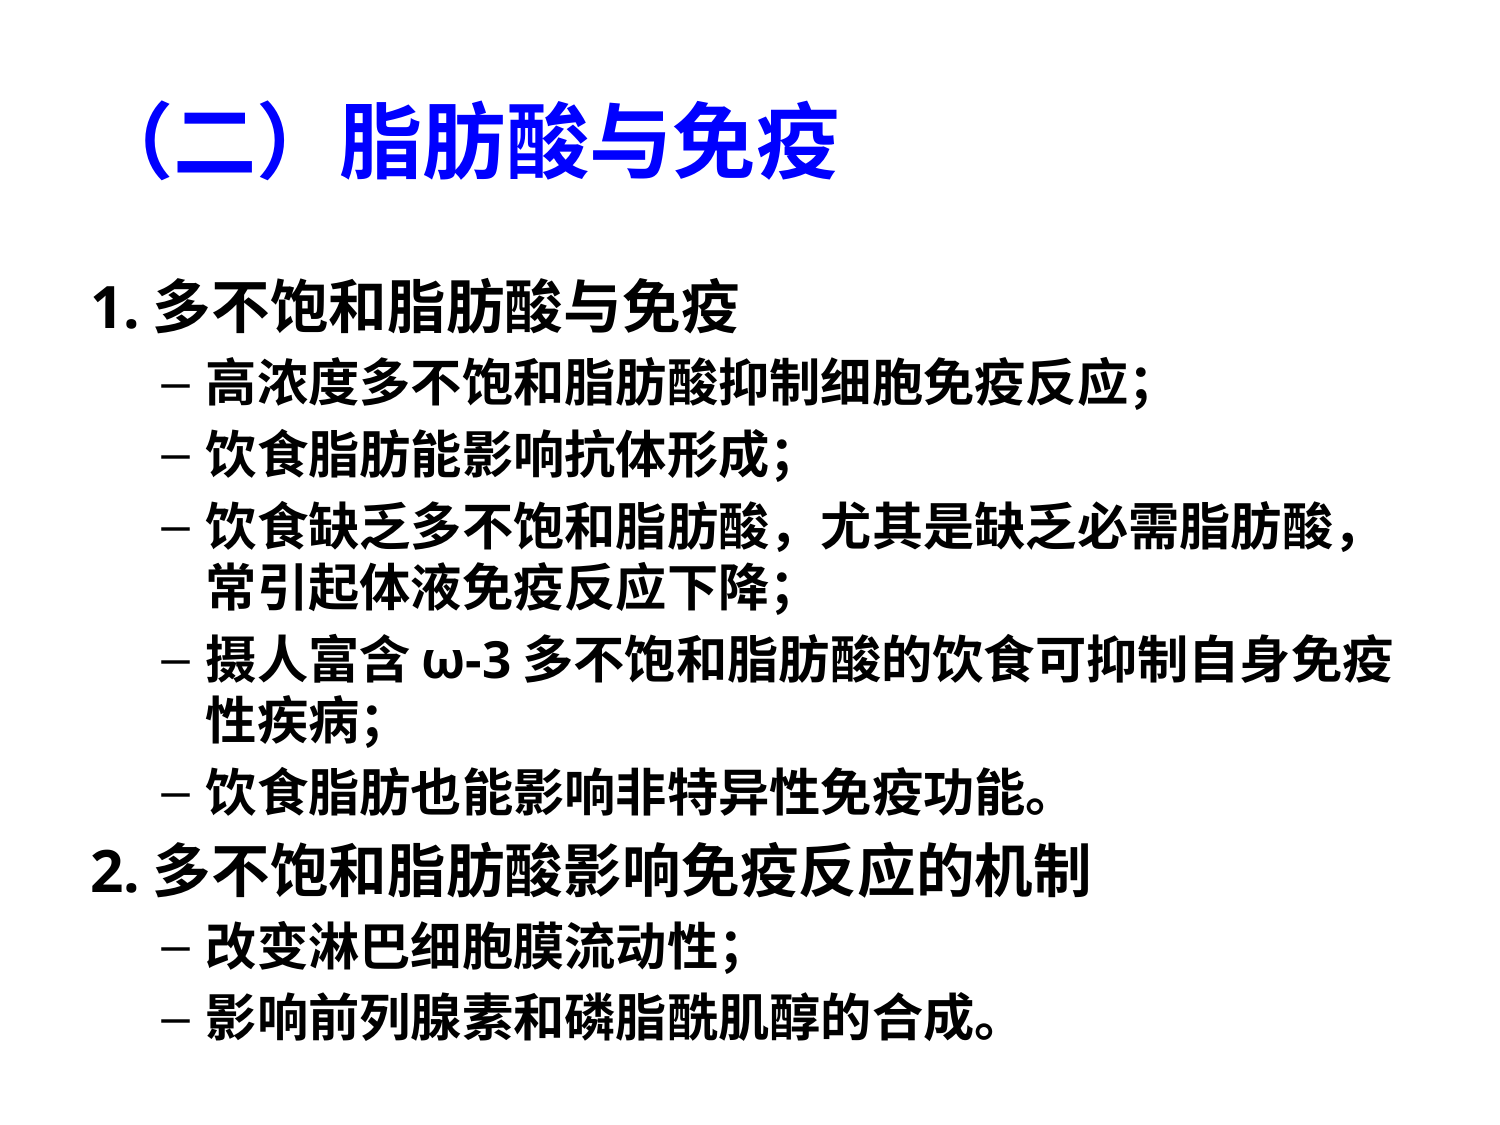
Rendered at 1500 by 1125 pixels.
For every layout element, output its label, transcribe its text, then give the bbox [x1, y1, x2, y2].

list 1.多不饱和脂肪酸与免疫 高浓度多不饱和脂肪酸抑制细胞免疫反应； 饮食脂肪能影响抗体形成； 饮食缺乏多不饱和脂肪酸，尤其是缺乏必需脂肪酸，常引起体液免疫反应下降； 摄人富含ω-3多不饱和脂肪酸的饮食可抑制自身免疫性疾病； 饮食脂肪也能影响非特异性免疫功能。 2.多不饱和脂肪酸影响免疫反应的机制 改变淋巴细胞膜流动性； 影响前列腺素和磷脂酰肌醇的合成。 [75, 262, 1425, 1055]
title （二）脂肪酸与免疫 [75, 45, 1425, 233]
